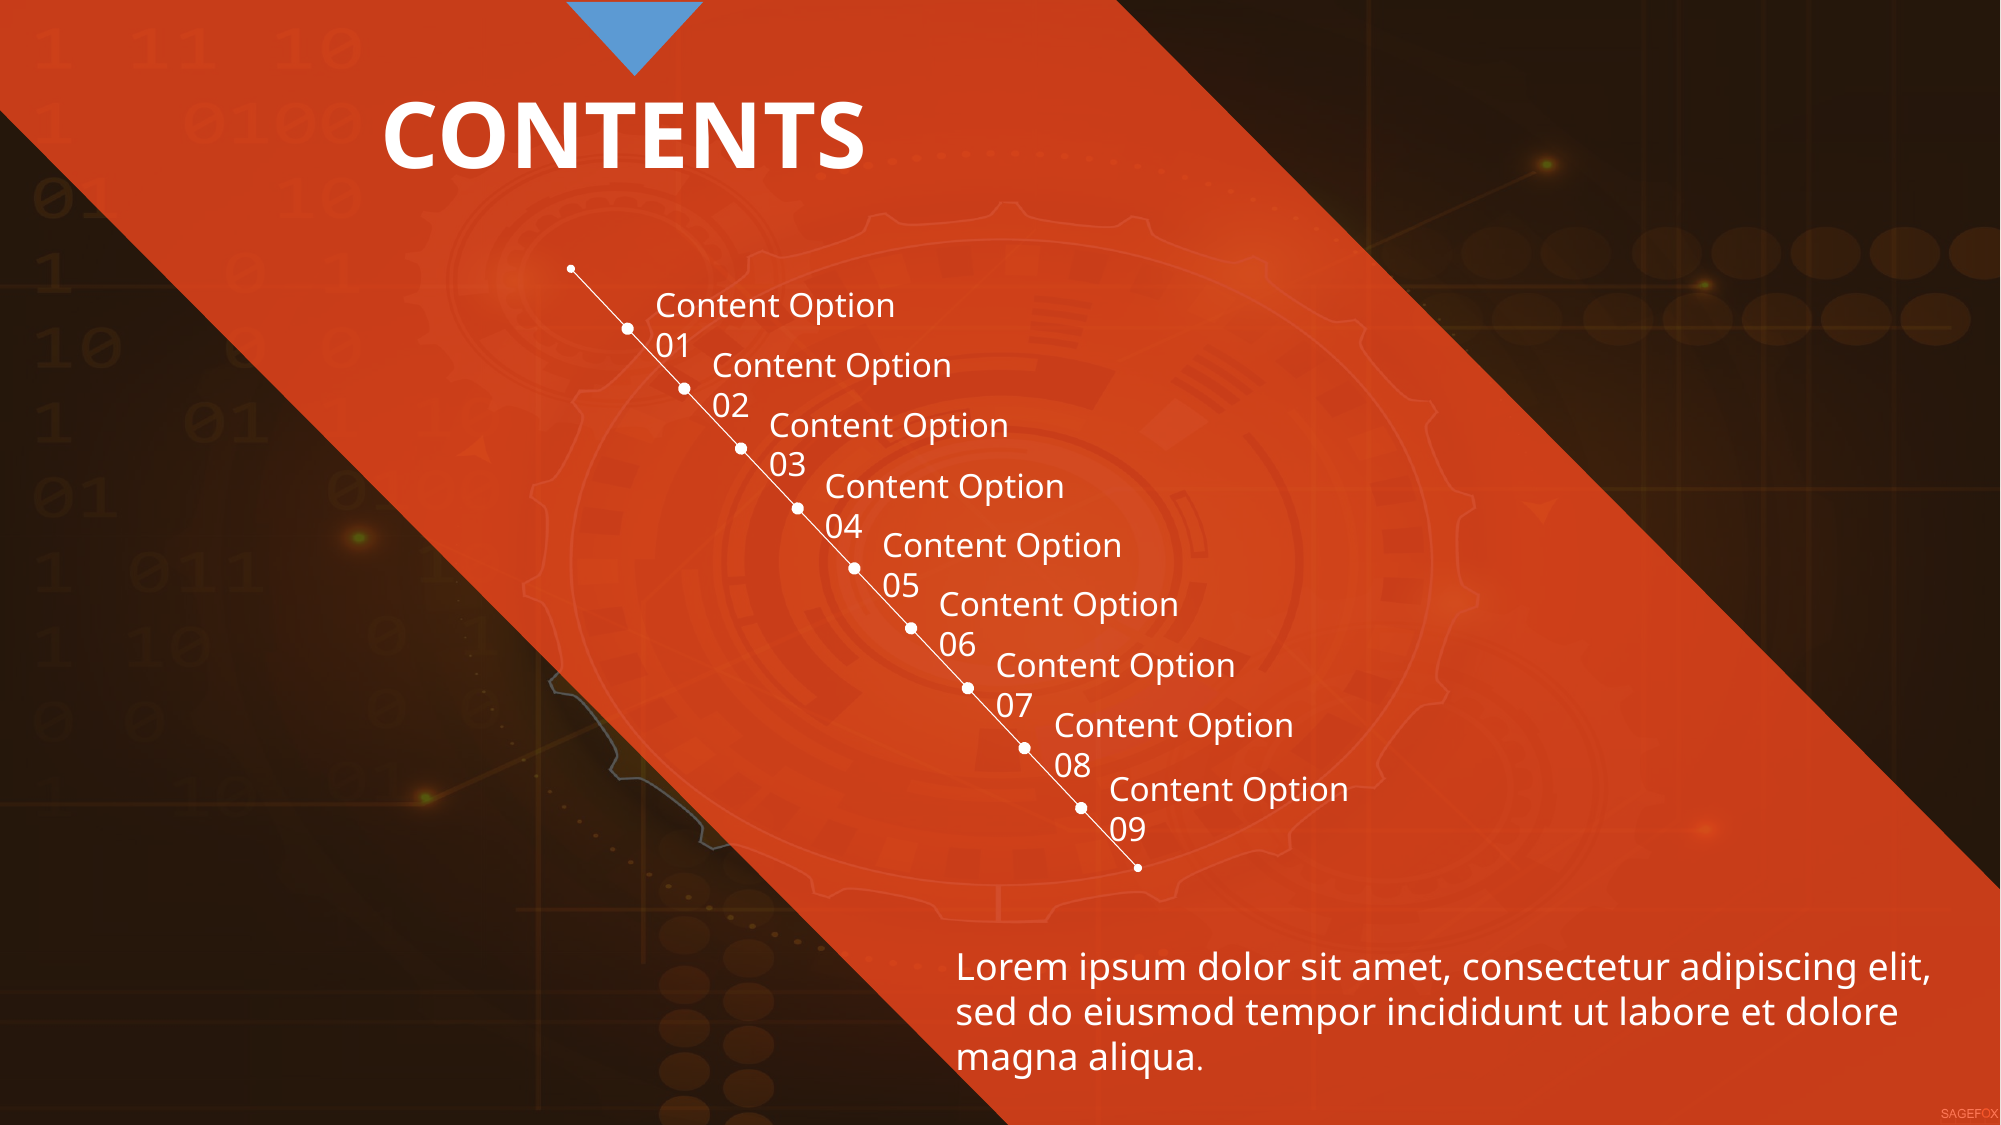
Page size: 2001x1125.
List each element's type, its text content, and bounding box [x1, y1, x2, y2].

text_box Content Option 06 [924, 576, 1224, 671]
text_box Content Option 05 [867, 517, 1168, 612]
text_box Content Option 04 [809, 458, 1110, 553]
text_box Content Option 03 [753, 396, 1054, 491]
text_box CONTENTS [324, 69, 924, 194]
text_box [967, 1085, 2000, 1125]
text_box [0, 0, 2000, 1058]
text_box Content Option 09 [1093, 761, 1394, 856]
text_box Content Option 08 [1038, 696, 1339, 792]
text_box Content Option 07 [980, 636, 1281, 732]
text_box Lorem ipsum dolor sit amet, consectetur adipiscing elit, sed do eiusmod tempor incididunt ut labore et dolore magna aliqua. [940, 935, 2000, 1085]
text_box Content Option 02 [697, 336, 998, 432]
text_box Content Option 01 [640, 277, 941, 372]
text_box [563, 0, 706, 78]
